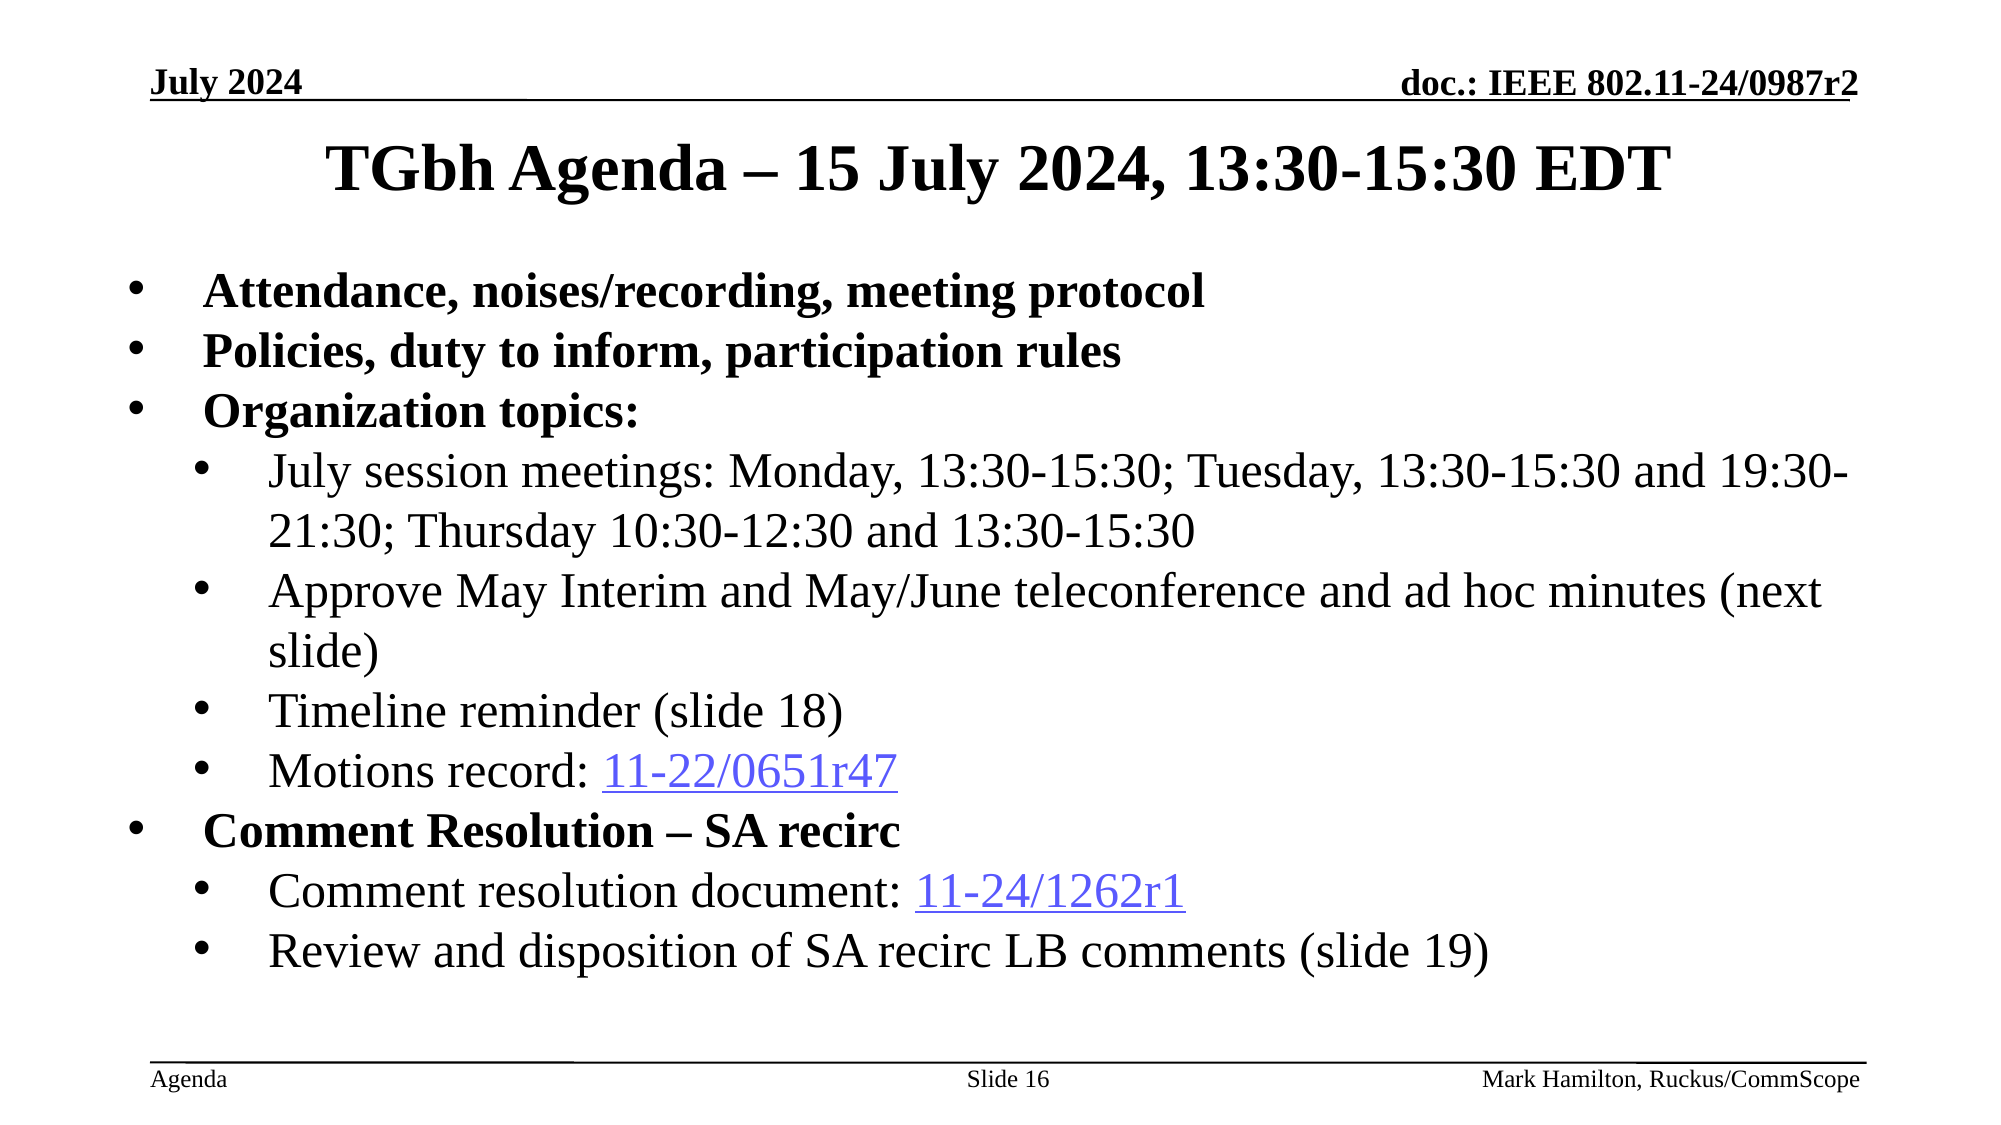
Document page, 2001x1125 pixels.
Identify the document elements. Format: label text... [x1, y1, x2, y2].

list Attendance, noises/recording, meeting protocol Policies, duty to inform, participation rules Organization topics: July session meetings: Monday, 13:30-15:30; Tuesday, 13:30-15:30 and 19:30-21:30; Thursday 10:30-12:30 and 13:30-15:30 Approve May Interim and May/June teleconference and ad hoc minutes (next slide) Timeline reminder (slide 18) Motions record: 11-22/0651r47 Comment Resolution – SA recirc Comment resolution document: 11-24/1262r1 Review and disposition of SA recirc LB comments (slide 19) [112, 249, 1926, 1063]
title TGbh Agenda – 15 July 2024, 13:30-15:30 EDT [149, 124, 1850, 204]
slide_number Slide 16 [950, 1061, 1067, 1123]
